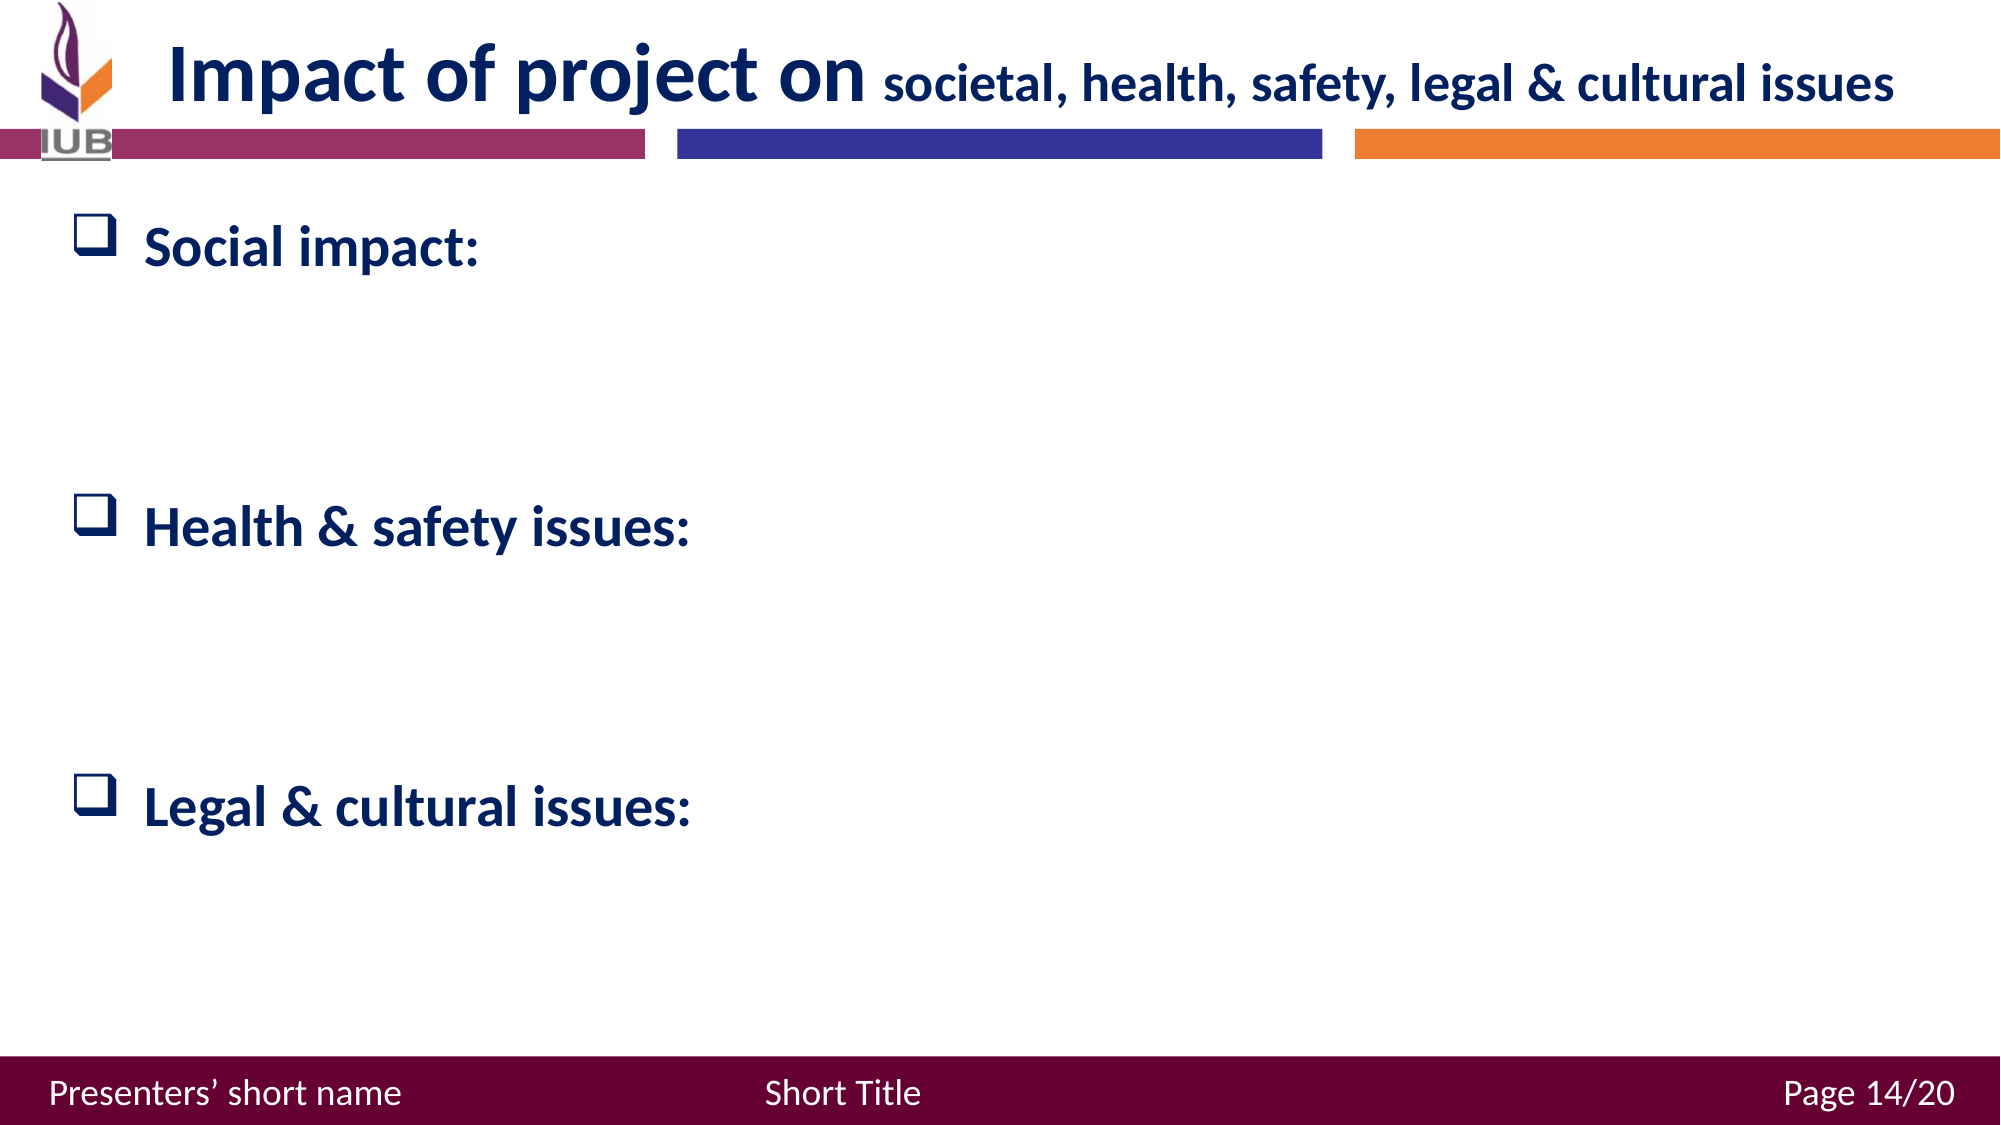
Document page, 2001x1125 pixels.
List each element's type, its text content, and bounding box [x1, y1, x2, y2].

picture [41, 1, 112, 161]
text_box [677, 128, 1323, 159]
text_box [0, 128, 41, 159]
text_box Presenters’ short name Short Title Page 14/20 [0, 1056, 2000, 1125]
text_box [112, 128, 645, 159]
text_box Social impact: Health & safety issues: Legal & cultural issues: [54, 200, 1926, 846]
text_box Impact of project on societal, health, safety, legal & cultural issues [152, 10, 1963, 126]
text_box [1354, 128, 2000, 159]
